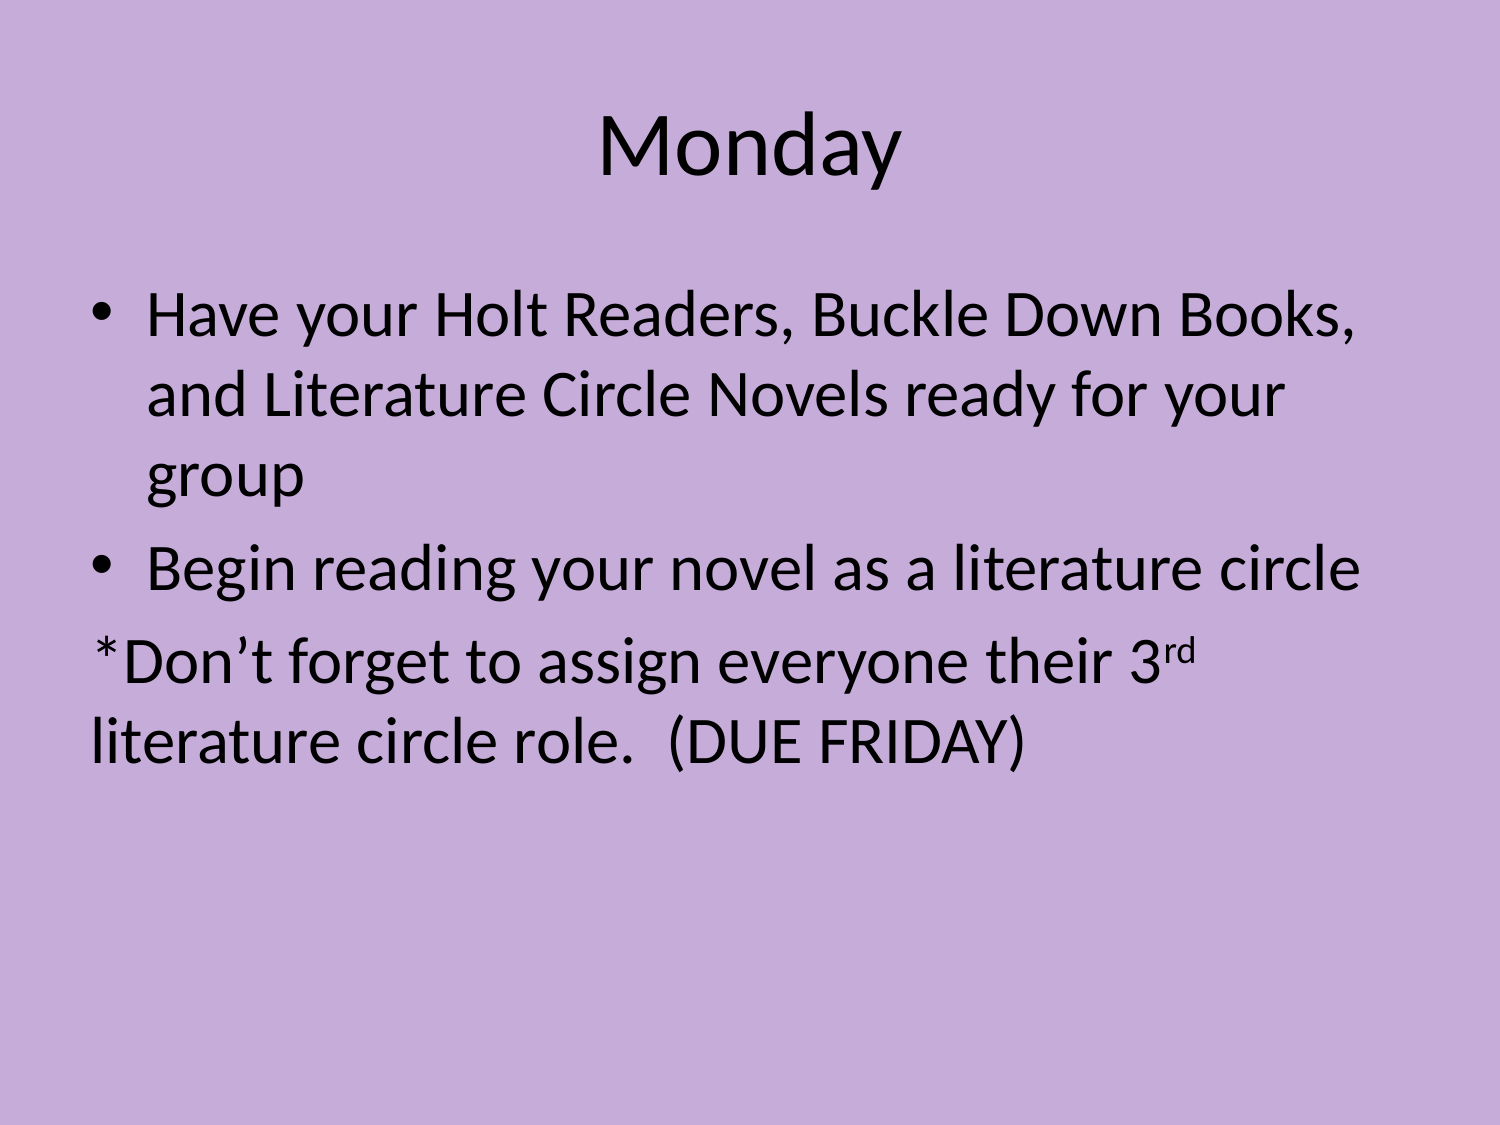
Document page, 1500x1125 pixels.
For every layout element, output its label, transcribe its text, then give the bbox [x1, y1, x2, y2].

list Have your Holt Readers, Buckle Down Books, and Literature Circle Novels ready for your group Begin reading your novel as a literature circle *Don’t forget to assign everyone their 3rd literature circle role. (DUE FRIDAY) [75, 262, 1425, 1005]
title Monday [75, 45, 1425, 233]
